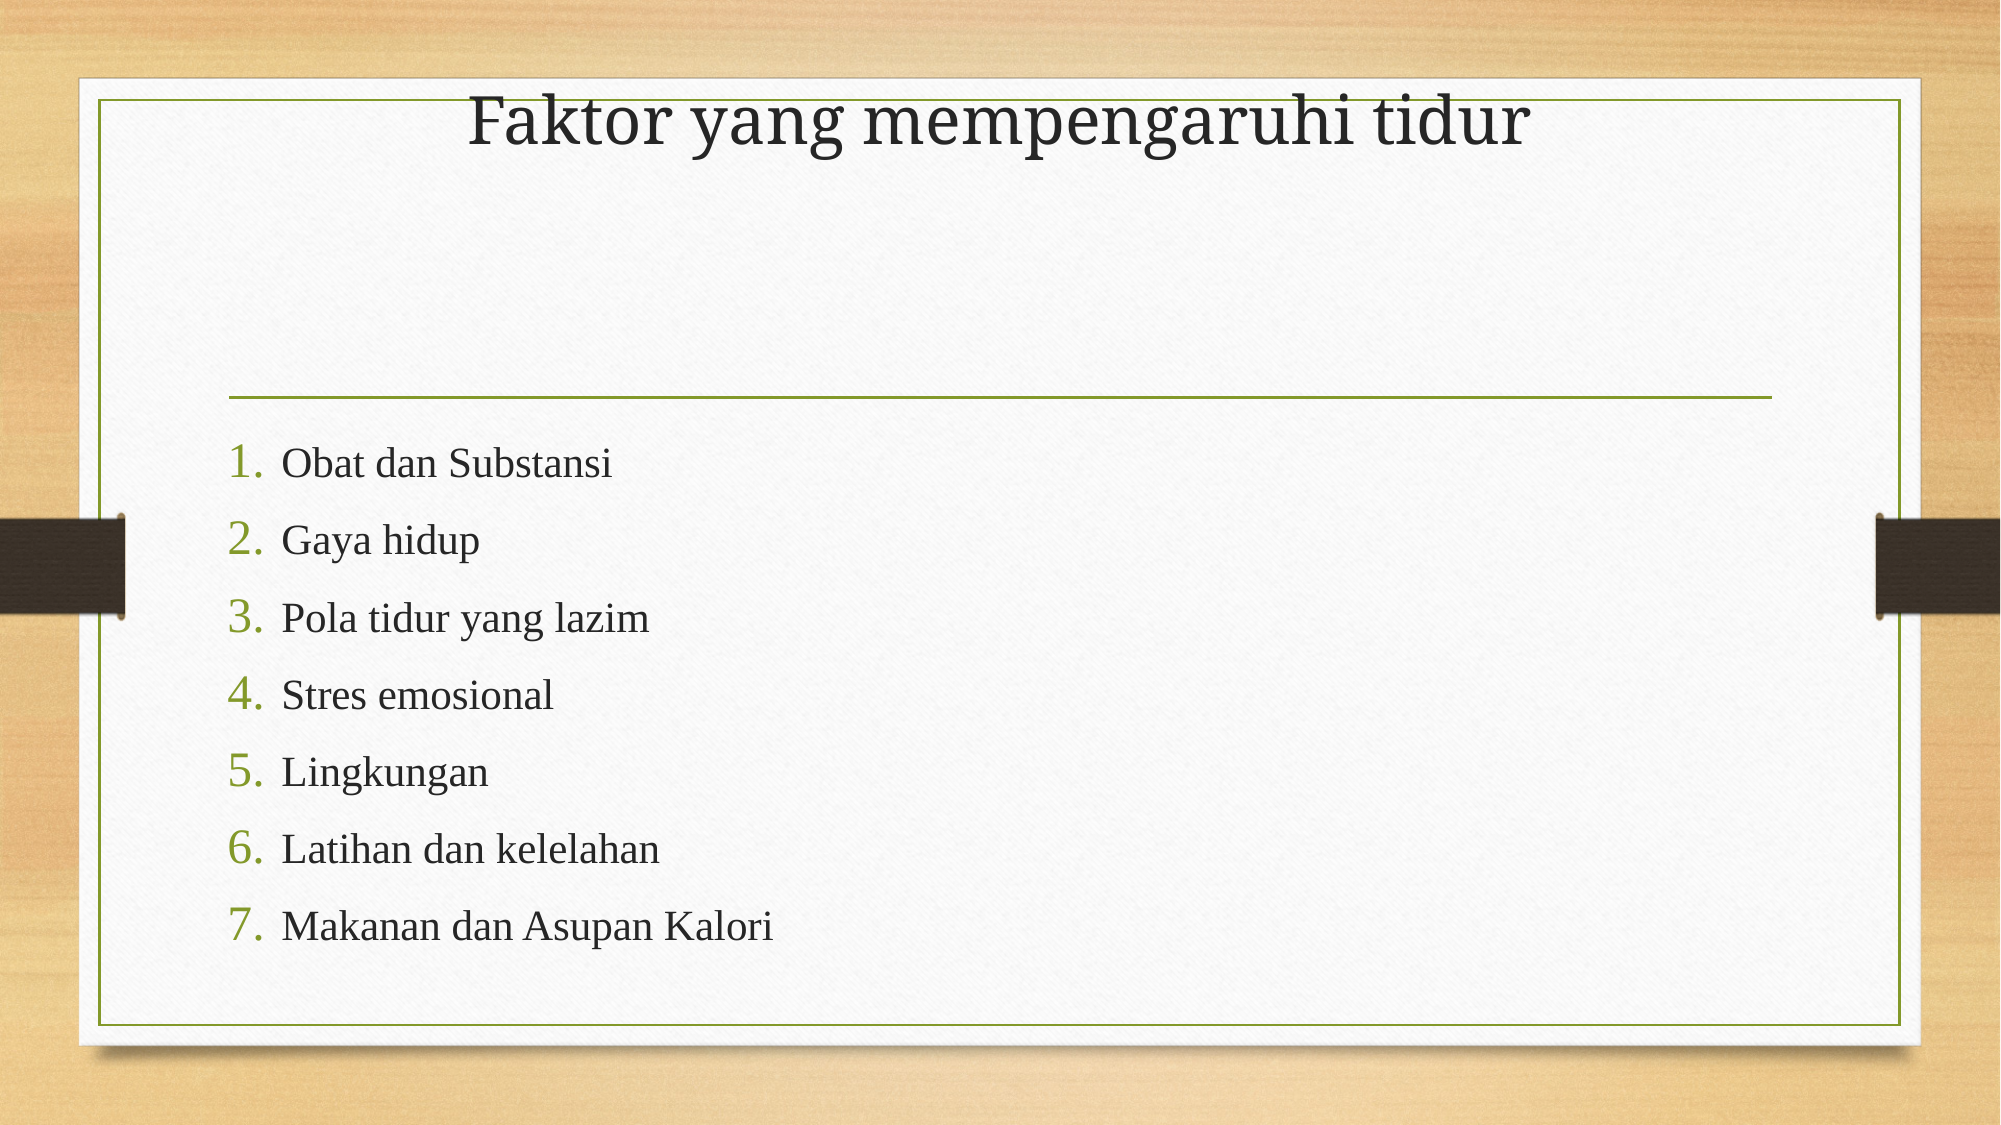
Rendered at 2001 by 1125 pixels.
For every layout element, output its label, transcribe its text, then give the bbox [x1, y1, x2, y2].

title Faktor yang mempengaruhi tidur [137, 59, 1863, 177]
list Obat dan Substansi Gaya hidup Pola tidur yang lazim Stres emosional Lingkungan Latihan dan kelelahan Makanan dan Asupan Kalori [212, 419, 1788, 964]
picture [0, 0, 2001, 1125]
